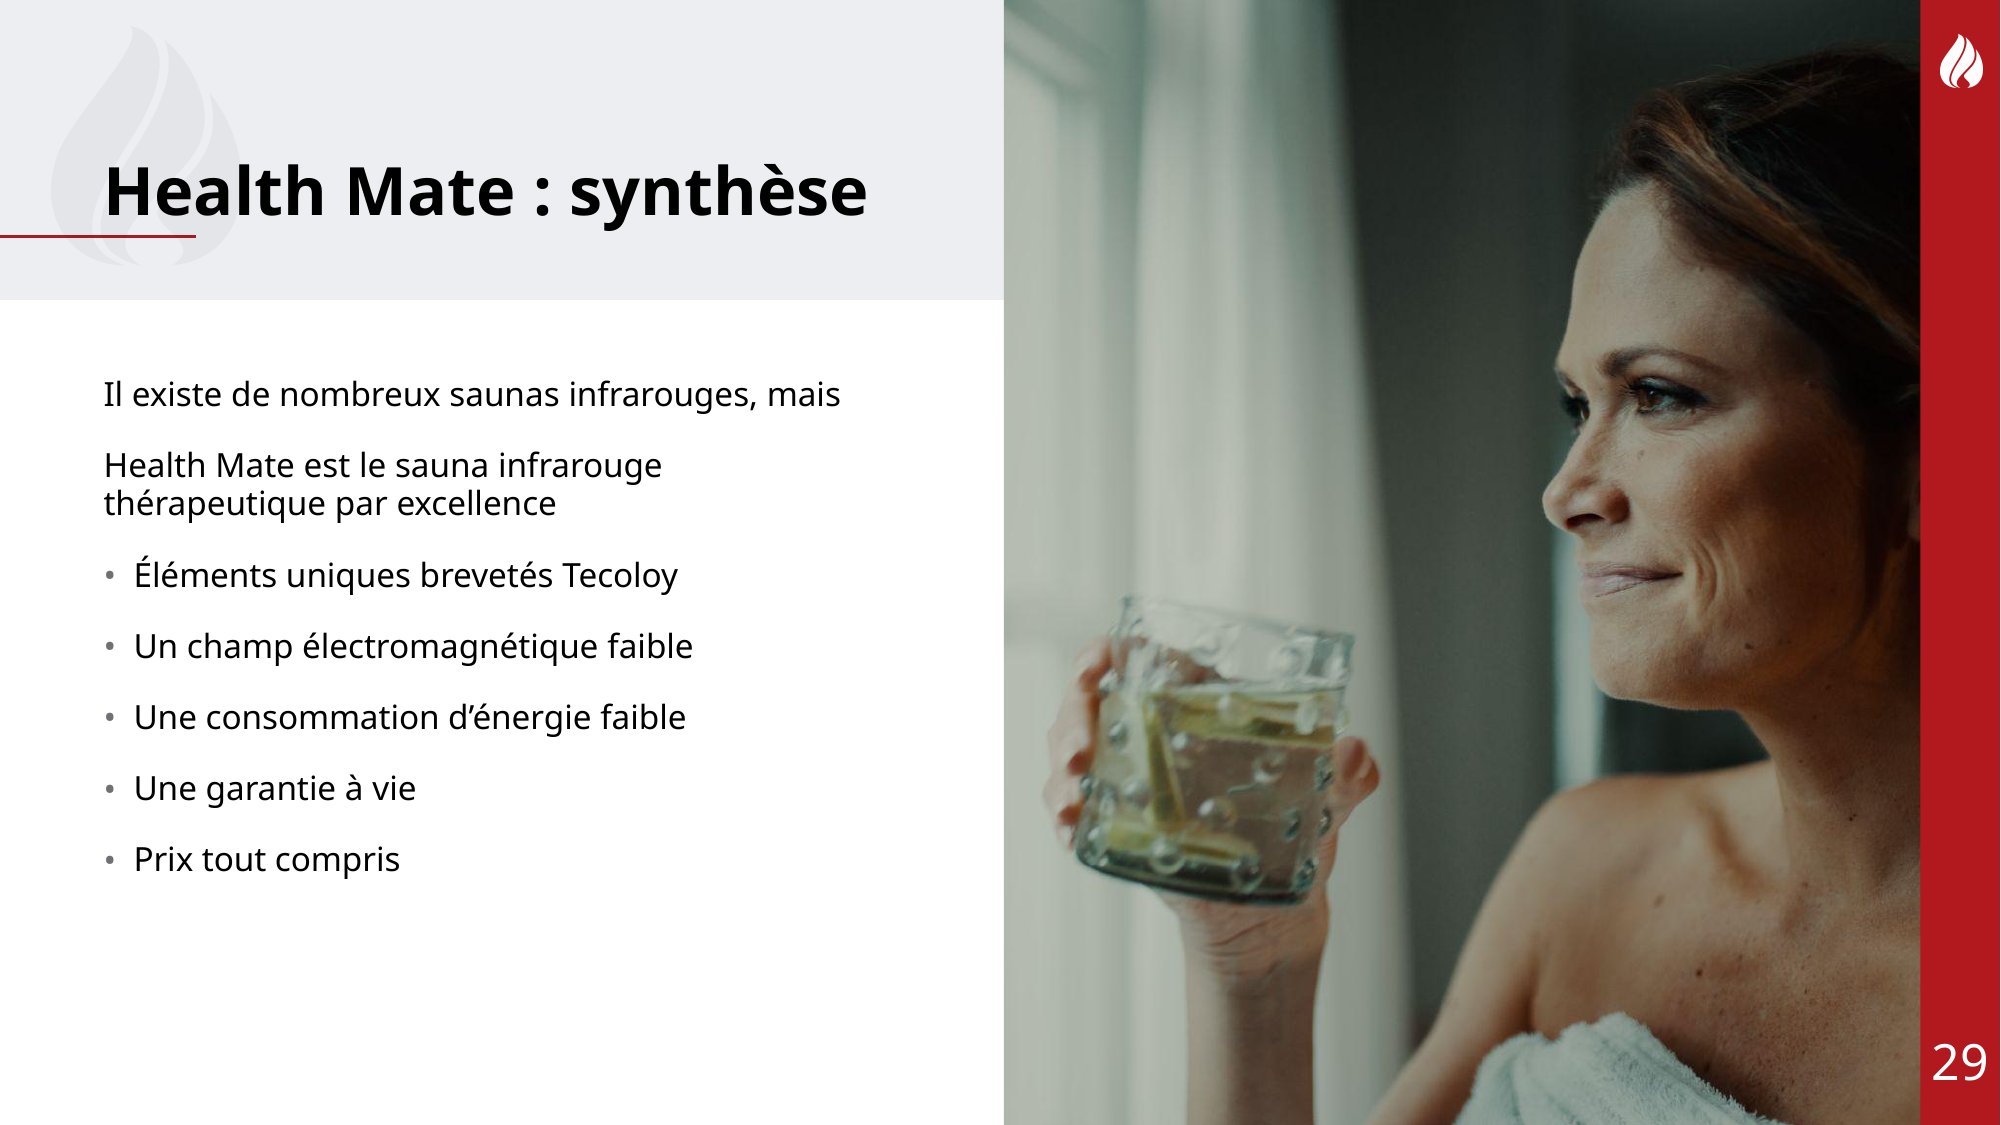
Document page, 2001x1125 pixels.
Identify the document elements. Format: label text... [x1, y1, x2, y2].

title Health Mate : synthèse [88, 73, 998, 238]
picture [1003, 0, 1921, 1125]
slide_number 29 [1925, 1013, 2000, 1112]
list Il existe de nombreux saunas infrarouges, mais Health Mate est le sauna infrarouge thérapeutique par excellence Éléments uniques brevetés Tecoloy Un champ électromagnétique faible Une consommation d’énergie faible Une garantie à vie Prix tout compris [88, 369, 896, 1083]
picture [1940, 34, 1983, 88]
